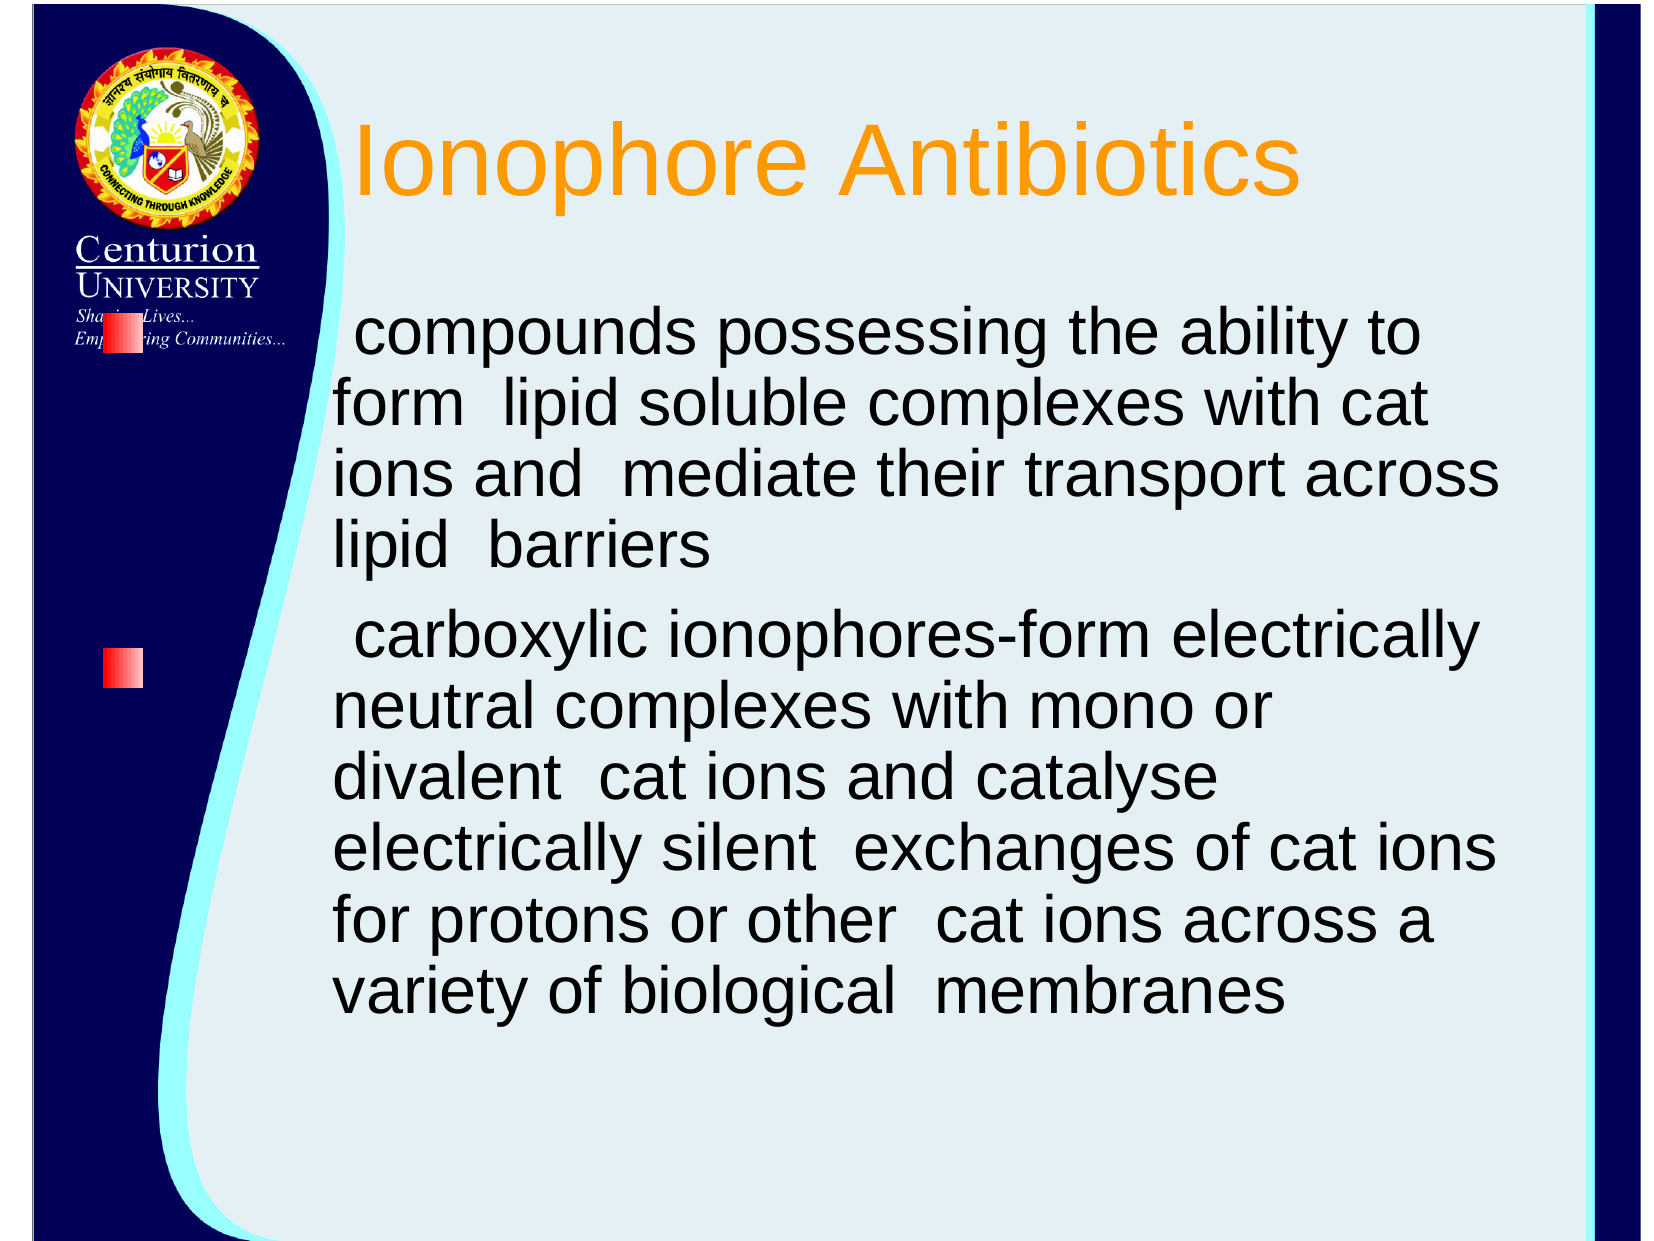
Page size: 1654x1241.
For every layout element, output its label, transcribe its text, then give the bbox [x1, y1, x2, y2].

picture [32, 4, 1641, 1241]
text_box [99, 309, 147, 357]
title Ionophore Antibiotics [301, 48, 1350, 259]
text_box compounds possessing the ability to form lipid soluble complexes with cat ions and mediate their transport across lipid barriers carboxylic ionophores-form electrically neutral complexes with mono or divalent cat ions and catalyse electrically silent exchanges of cat ions for protons or other cat ions across a variety of biological membranes [330, 286, 1534, 1028]
text_box [99, 644, 147, 693]
